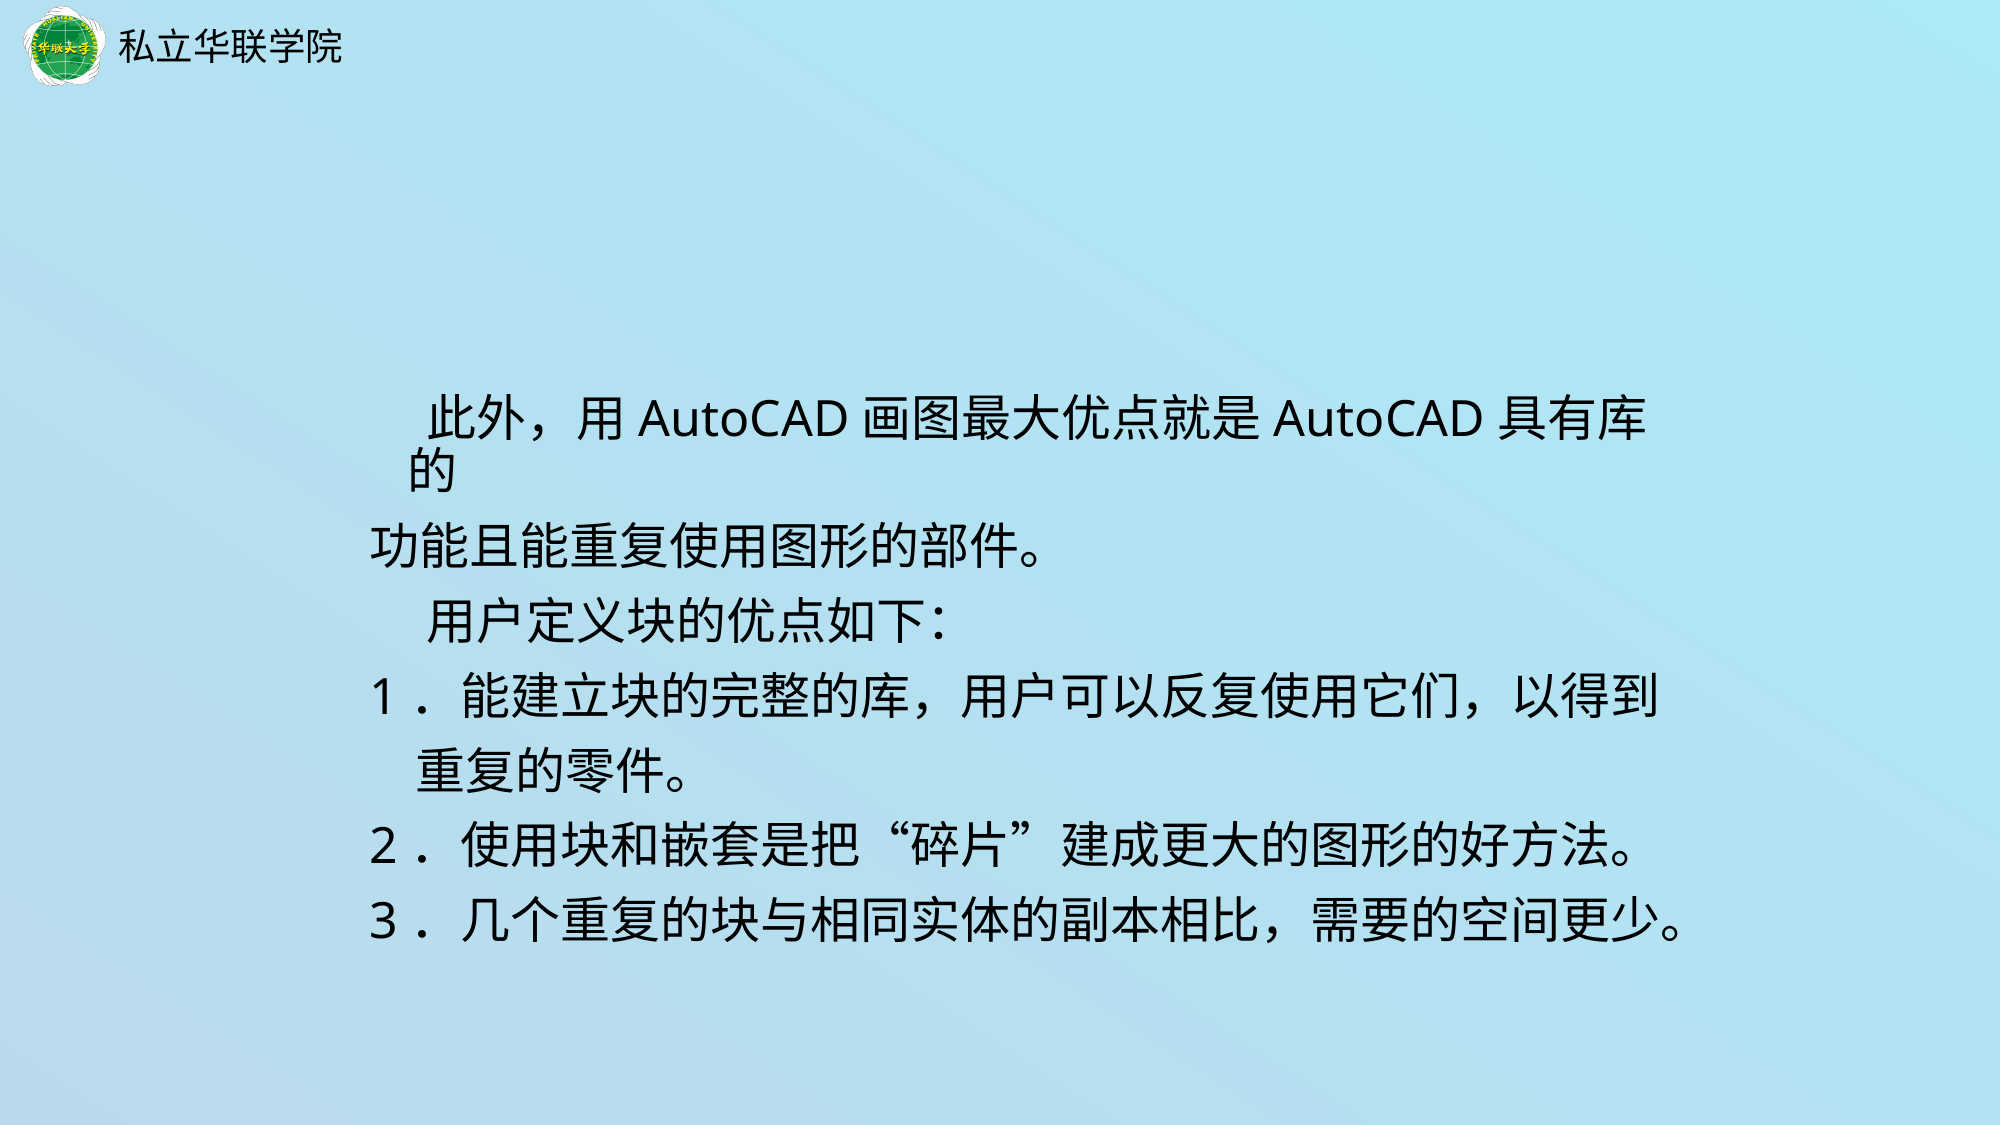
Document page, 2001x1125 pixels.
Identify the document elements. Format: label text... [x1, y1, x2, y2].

list 此外，用AutoCAD画图最大优点就是AutoCAD具有库的 功能且能重复使用图形的部件。 用户定义块的优点如下： 1．能建立块的完整的库，用户可以反复使用它们，以得到 重复的零件。 2．使用块和嵌套是把“碎片”建成更大的图形的好方法。 3．几个重复的块与相同实体的副本相比，需要的空间更少。 [361, 384, 1674, 930]
picture [16, 1, 111, 90]
